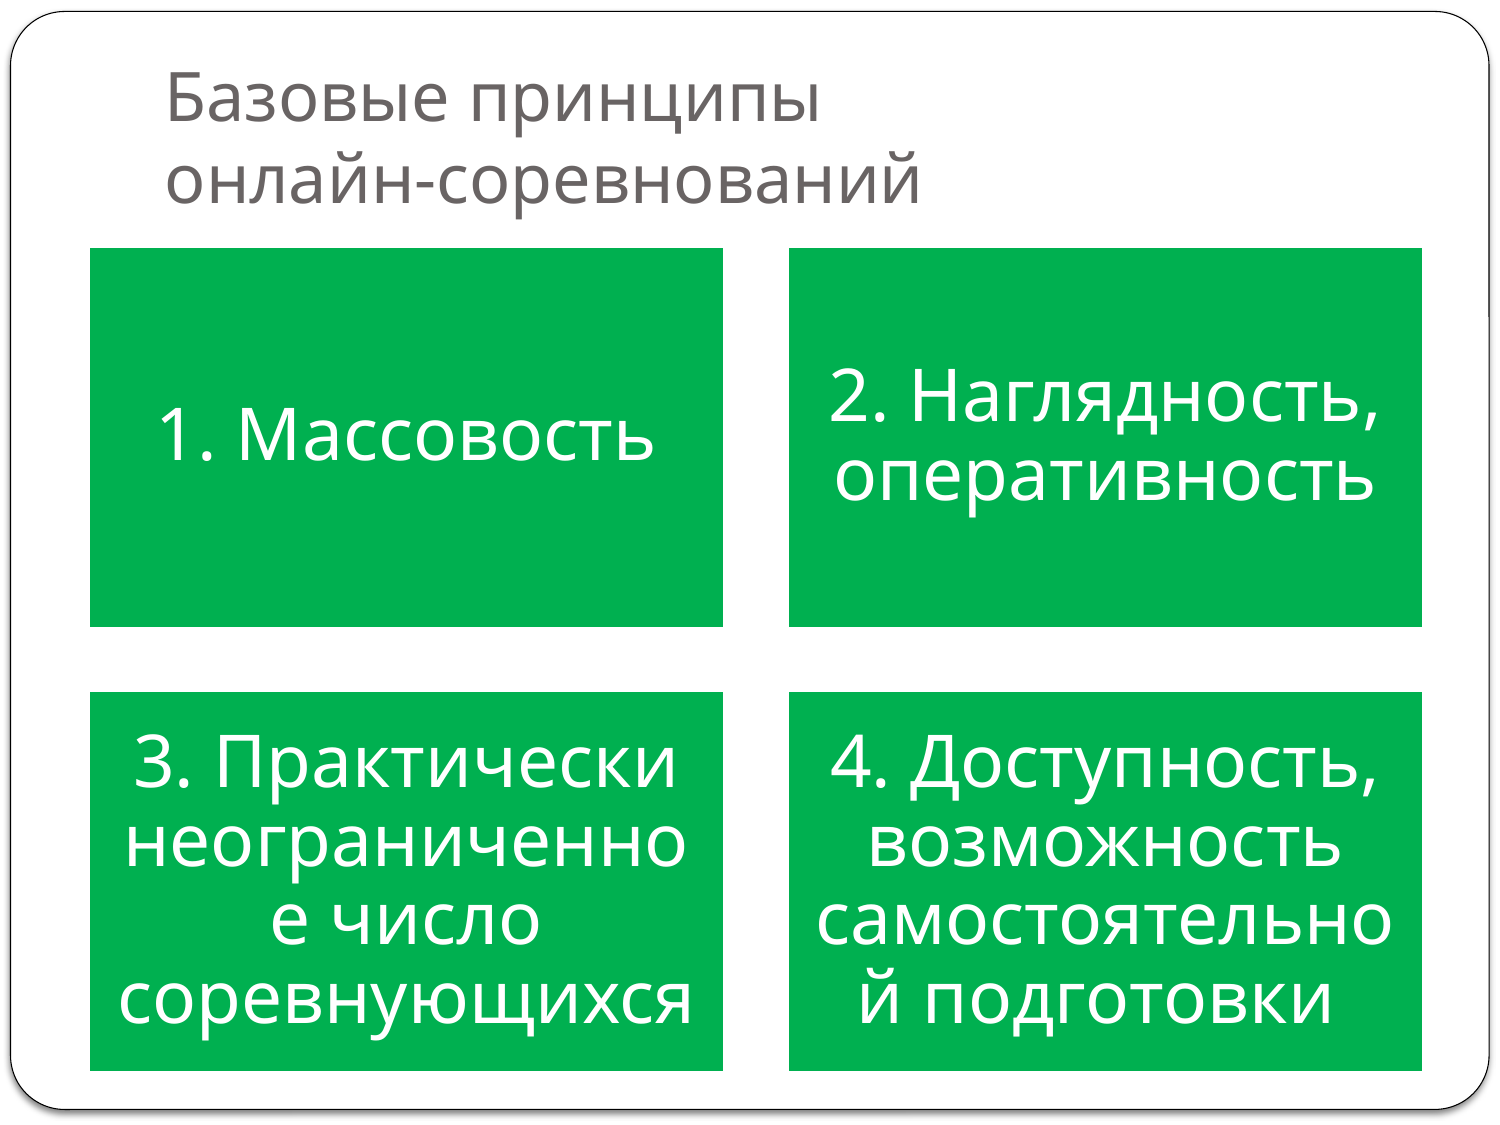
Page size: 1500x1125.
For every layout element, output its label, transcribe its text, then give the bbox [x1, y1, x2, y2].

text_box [88, 219, 1424, 1100]
title Базовые принципы онлайн-соревнований [150, 45, 1425, 219]
